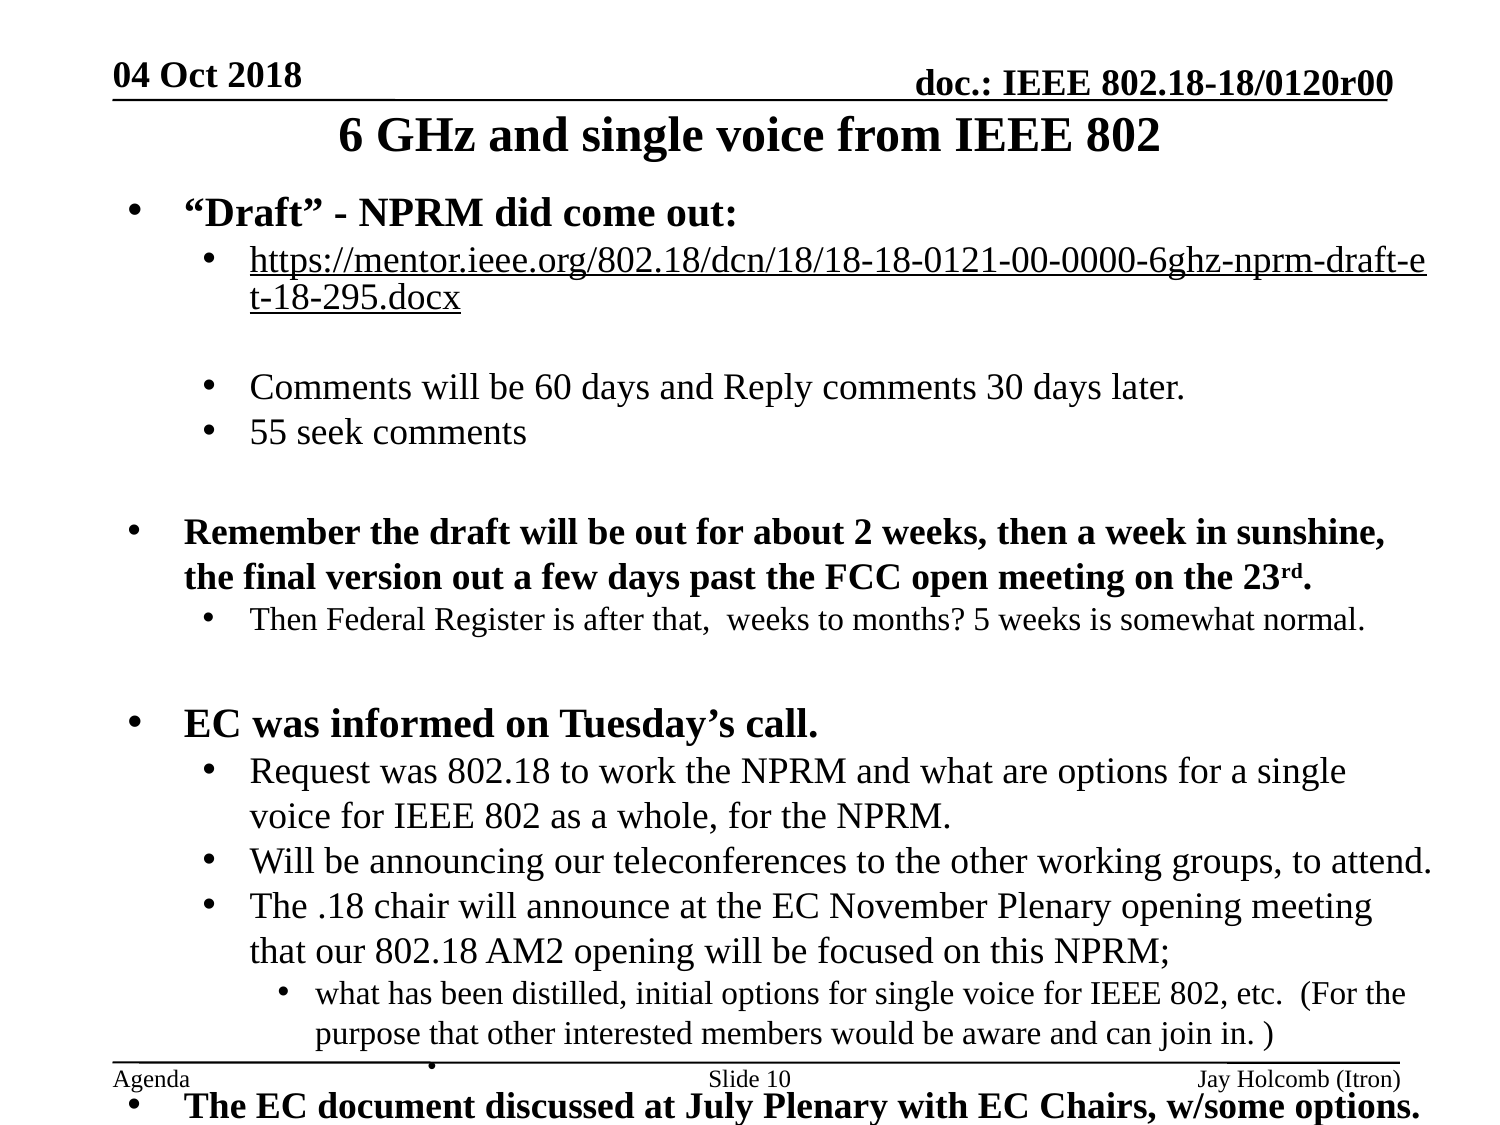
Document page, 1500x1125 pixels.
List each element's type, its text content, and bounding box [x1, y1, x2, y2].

footer Jay Holcomb (Itron) [878, 1061, 1402, 1093]
slide_number Slide 10 [699, 1061, 800, 1123]
title 6 GHz and single voice from IEEE 802 [112, 100, 1388, 163]
list “Draft” - NPRM did come out: https://mentor.ieee.org/802.18/dcn/18/18-18-0121-00-0000-6ghz-nprm-draft-et-18-295.docx Comments will be 60 days and Reply comments 30 days later. 55 seek comments Remember the draft will be out for about 2 weeks, then a week in sunshine, the final version out a few days past the FCC open meeting on the 23rd. Then Federal Register is after that, weeks to months? 5 weeks is somewhat normal. EC was informed on Tuesday’s call. Request was 802.18 to work the NPRM and what are options for a single voice for IEEE 802 as a whole, for the NPRM. Will be announcing our teleconferences to the other working groups, to attend. The .18 chair will announce at the EC November Plenary opening meeting that our 802.18 AM2 opening will be focused on this NPRM; what has been distilled, initial options for single voice for IEEE 802, etc. (For the purpose that other interested members would be aware and can join in. ) The EC document discussed at July Plenary with EC Chairs, w/some options. <ec-18-0133-00-00EC-how-can-ieee-802-get-to-a-single-voice-for-6ghz-band.pptx> [112, 176, 1451, 1059]
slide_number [112, 49, 488, 95]
